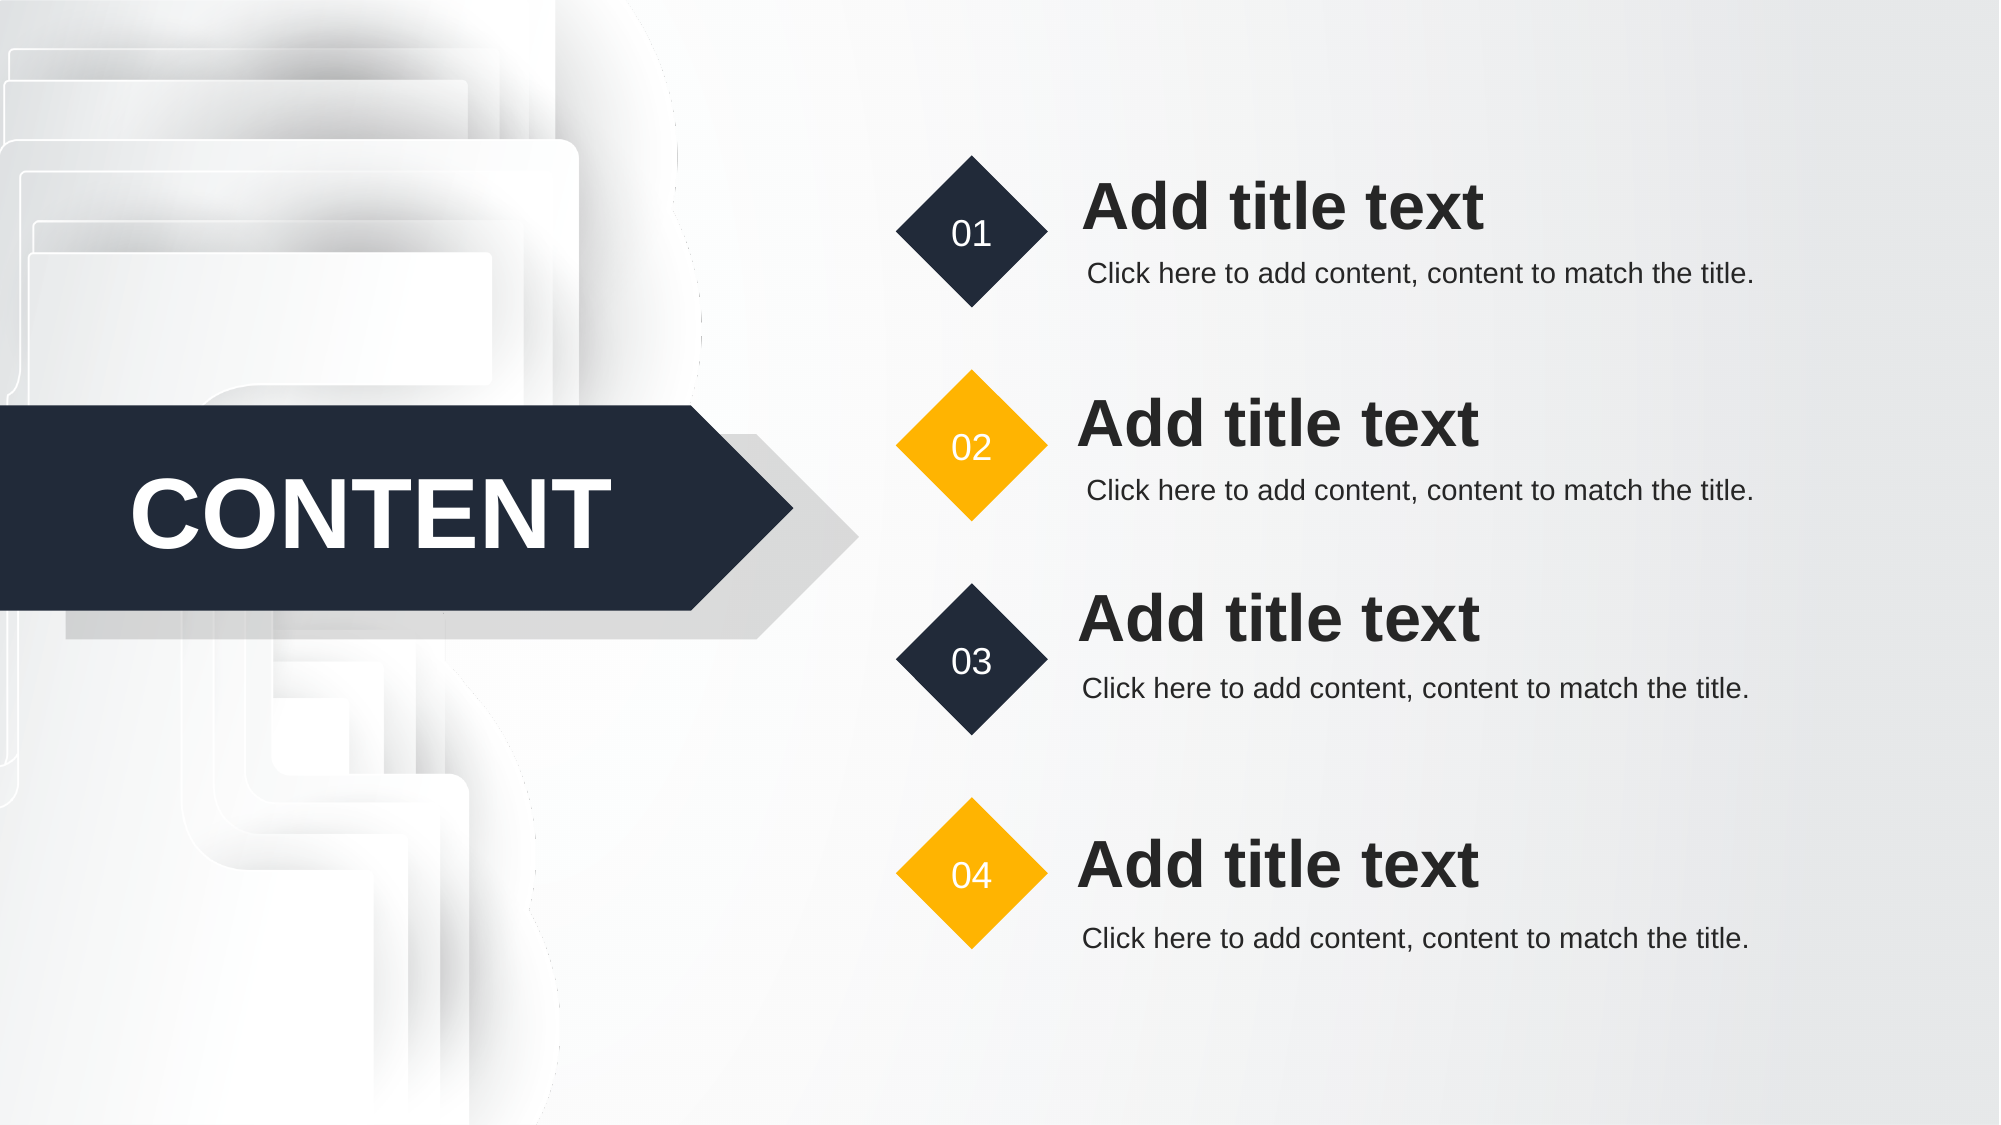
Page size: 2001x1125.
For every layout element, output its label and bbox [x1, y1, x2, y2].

picture [0, 0, 1999, 1125]
text_box [0, 405, 859, 640]
